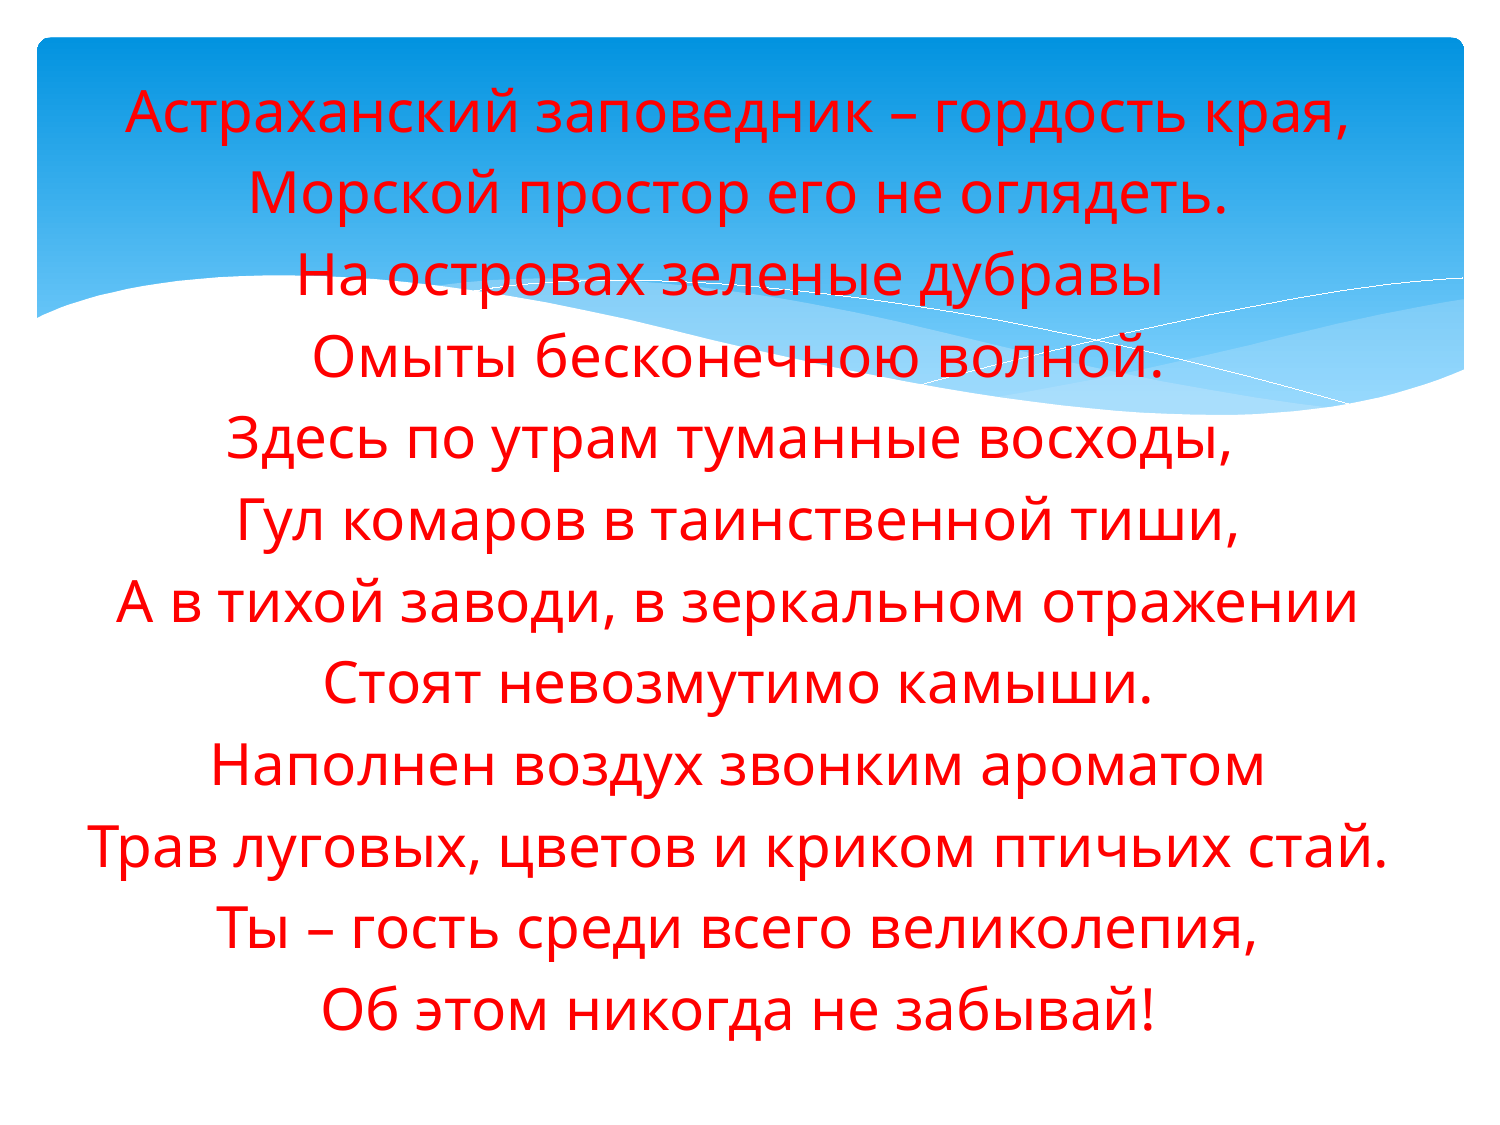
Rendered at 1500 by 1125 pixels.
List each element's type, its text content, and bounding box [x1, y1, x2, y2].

list Астраханский заповедник – гордость края, Морской простор его не оглядеть. На островах зеленые дубравы Омыты бесконечною волной. Здесь по утрам туманные восходы, Гул комаров в таинственной тиши, А в тихой заводи, в зеркальном отражении Стоят невозмутимо камыши. Наполнен воздух звонким ароматом Трав луговых, цветов и криком птичьих стай. Ты – гость среди всего великолепия, Об этом никогда не забывай! [17, 66, 1459, 1083]
